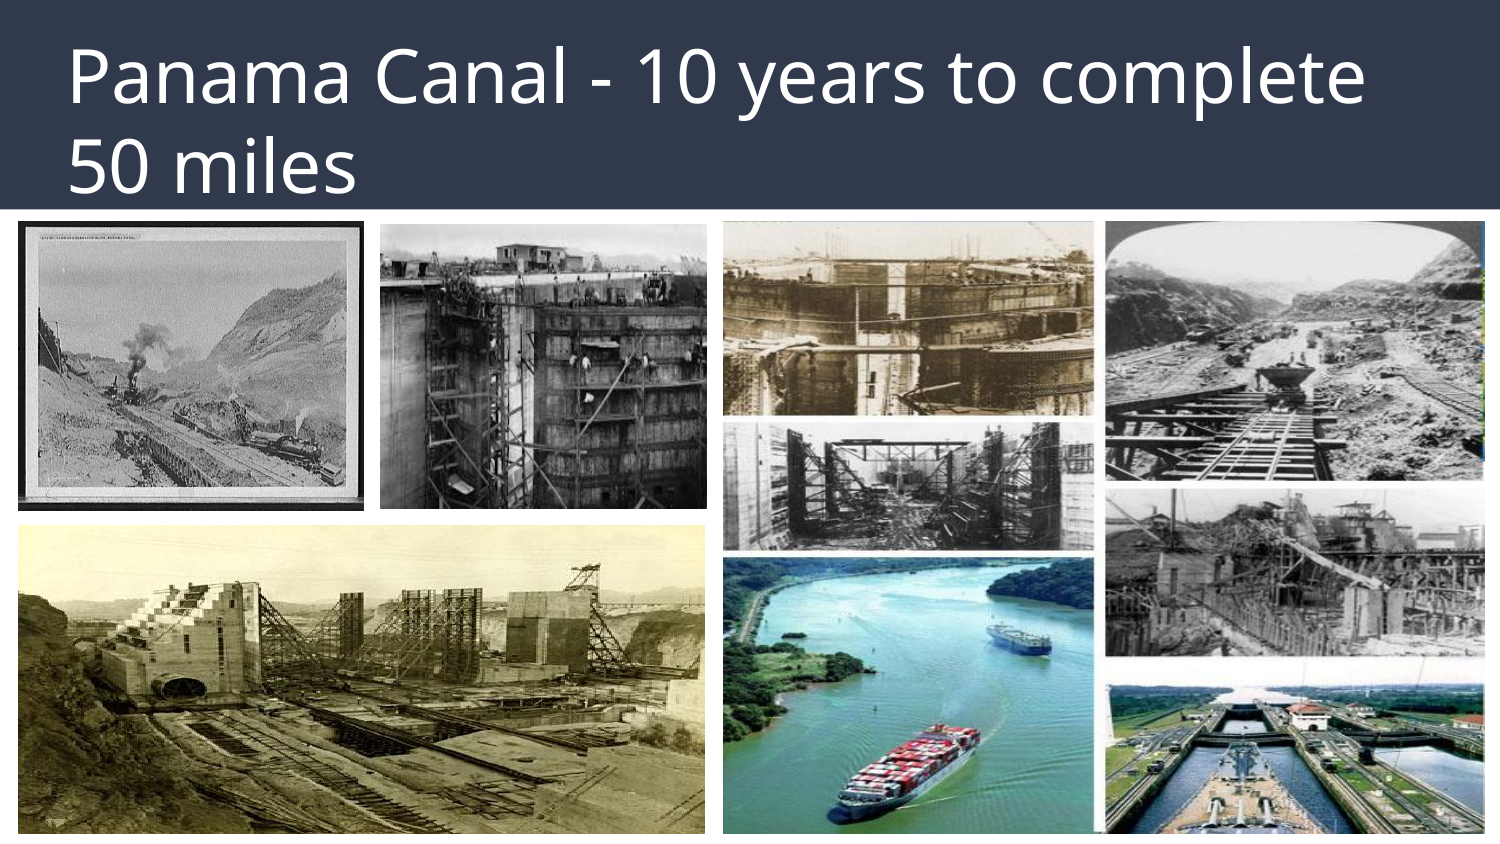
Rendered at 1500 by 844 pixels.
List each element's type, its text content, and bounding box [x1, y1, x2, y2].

title Panama Canal - 10 years to complete 50 miles [51, 13, 1449, 116]
picture [723, 221, 1485, 834]
picture [17, 221, 364, 512]
picture [17, 524, 705, 834]
picture [380, 223, 707, 509]
